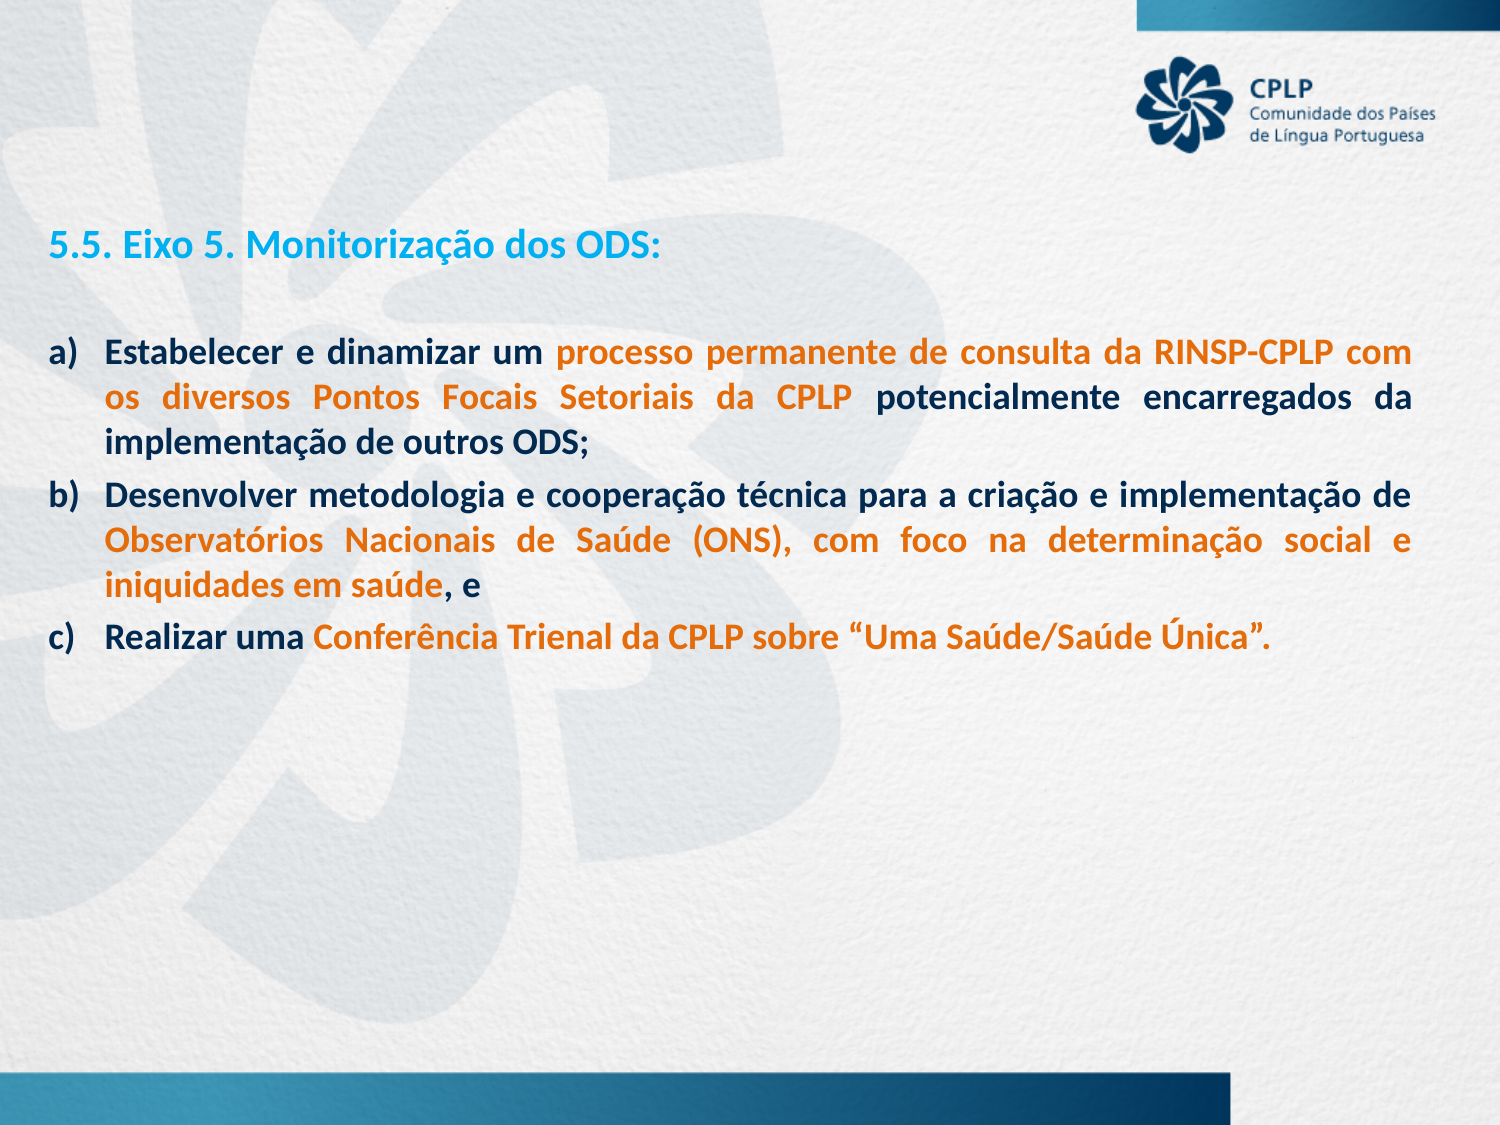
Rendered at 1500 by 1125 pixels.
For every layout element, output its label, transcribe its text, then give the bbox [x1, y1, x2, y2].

list 5.5. Eixo 5. Monitorização dos ODS: Estabelecer e dinamizar um processo permanente de consulta da RINSP-CPLP com os diversos Pontos Focais Setoriais da CPLP potencialmente encarregados da implementação de outros ODS; Desenvolver metodologia e cooperação técnica para a criação e implementação de Observatórios Nacionais de Saúde (ONS), com foco na determinação social e iniquidades em saúde, e Realizar uma Conferência Trienal da CPLP sobre “Uma Saúde/Saúde Única”. [48, 217, 1414, 908]
picture [0, 0, 1500, 1125]
